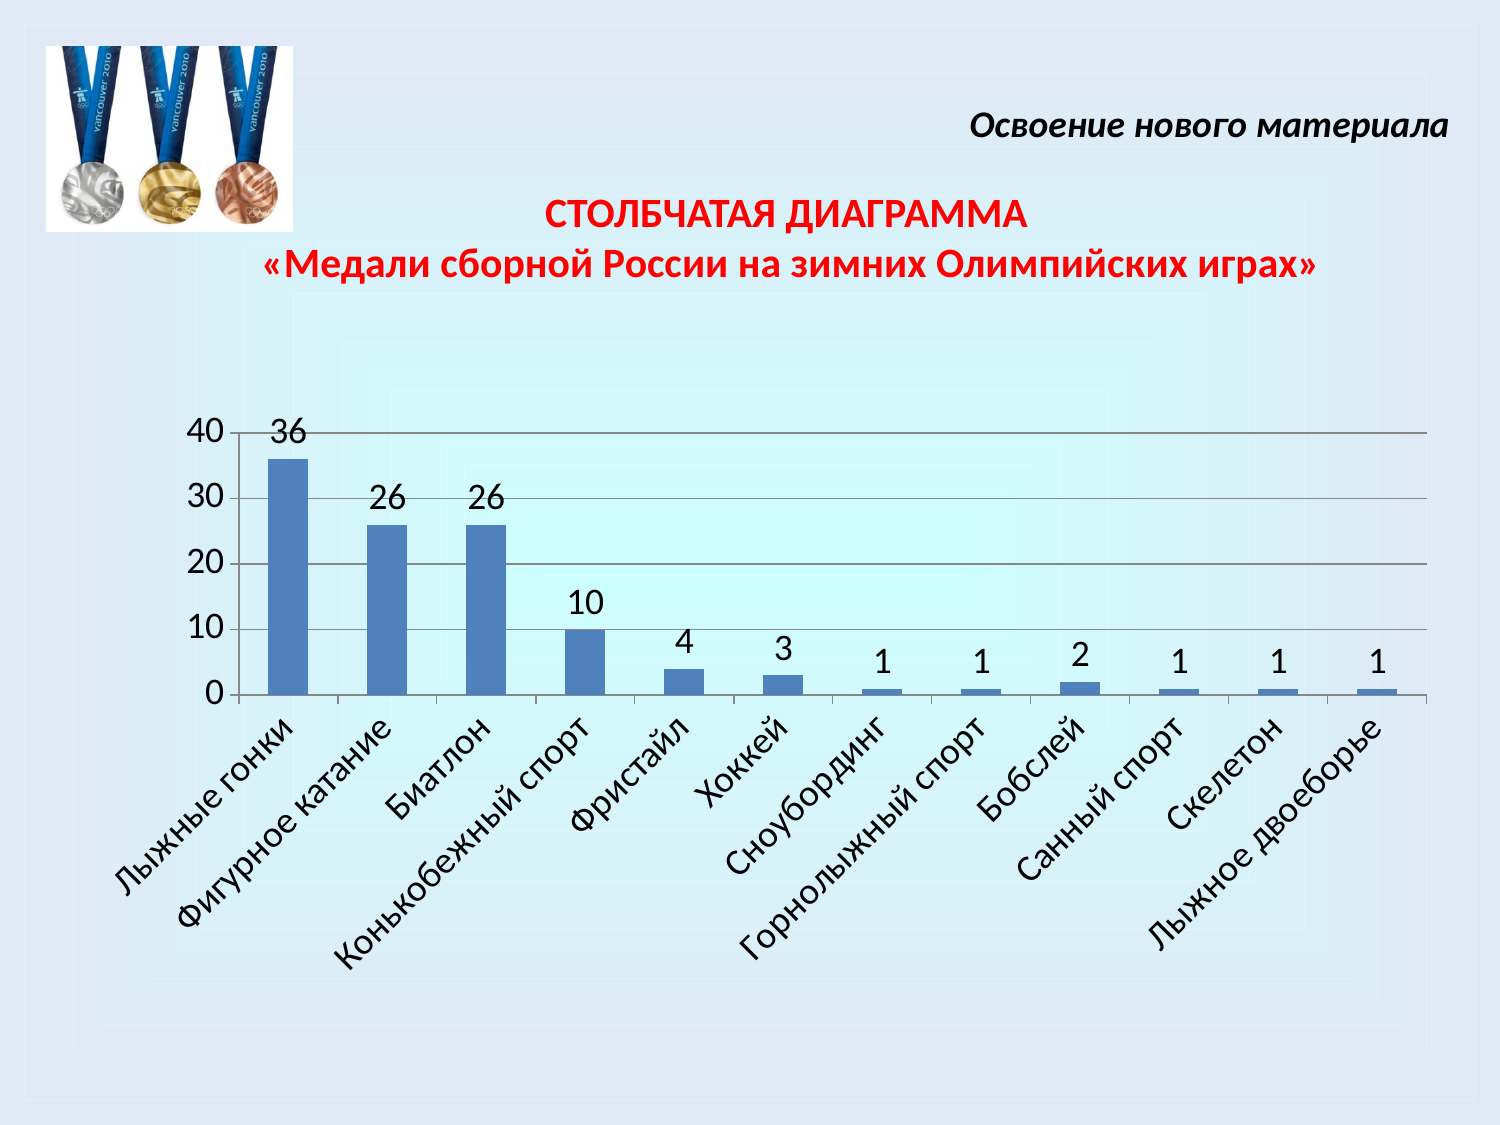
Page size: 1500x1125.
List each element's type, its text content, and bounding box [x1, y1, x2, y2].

text_box СТОЛБЧАТАЯ ДИАГРАММА «Медали сборной России на зимних Олимпийских играх» [298, 138, 1397, 214]
text_box Освоение нового материала [298, 68, 1467, 178]
chart [34, 316, 1442, 1044]
text_box Освоение нового материала [33, 68, 41, 178]
picture [46, 46, 294, 232]
